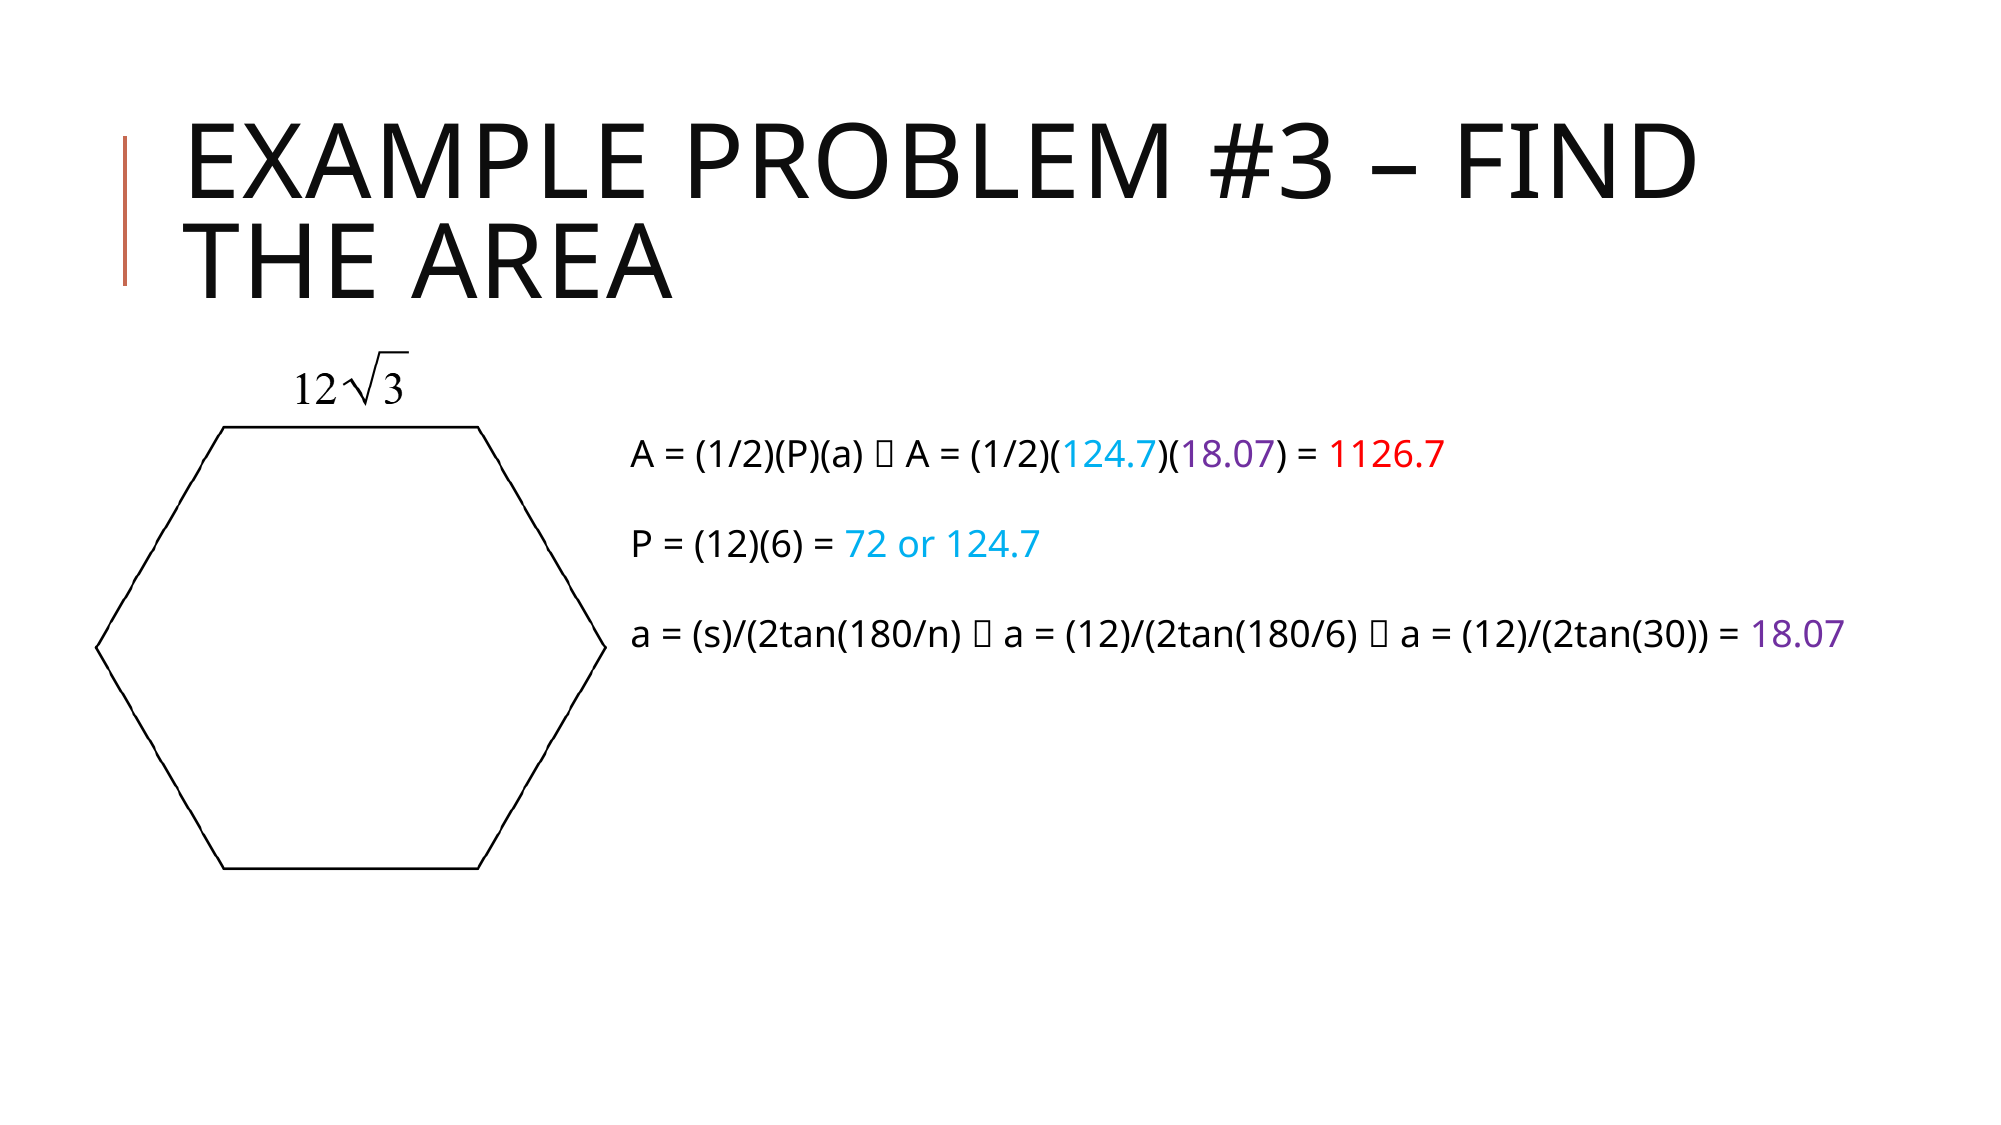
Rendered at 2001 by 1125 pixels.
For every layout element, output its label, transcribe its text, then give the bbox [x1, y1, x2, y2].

title Example Problem #3 – Find the area [168, 96, 1763, 342]
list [86, 341, 616, 881]
